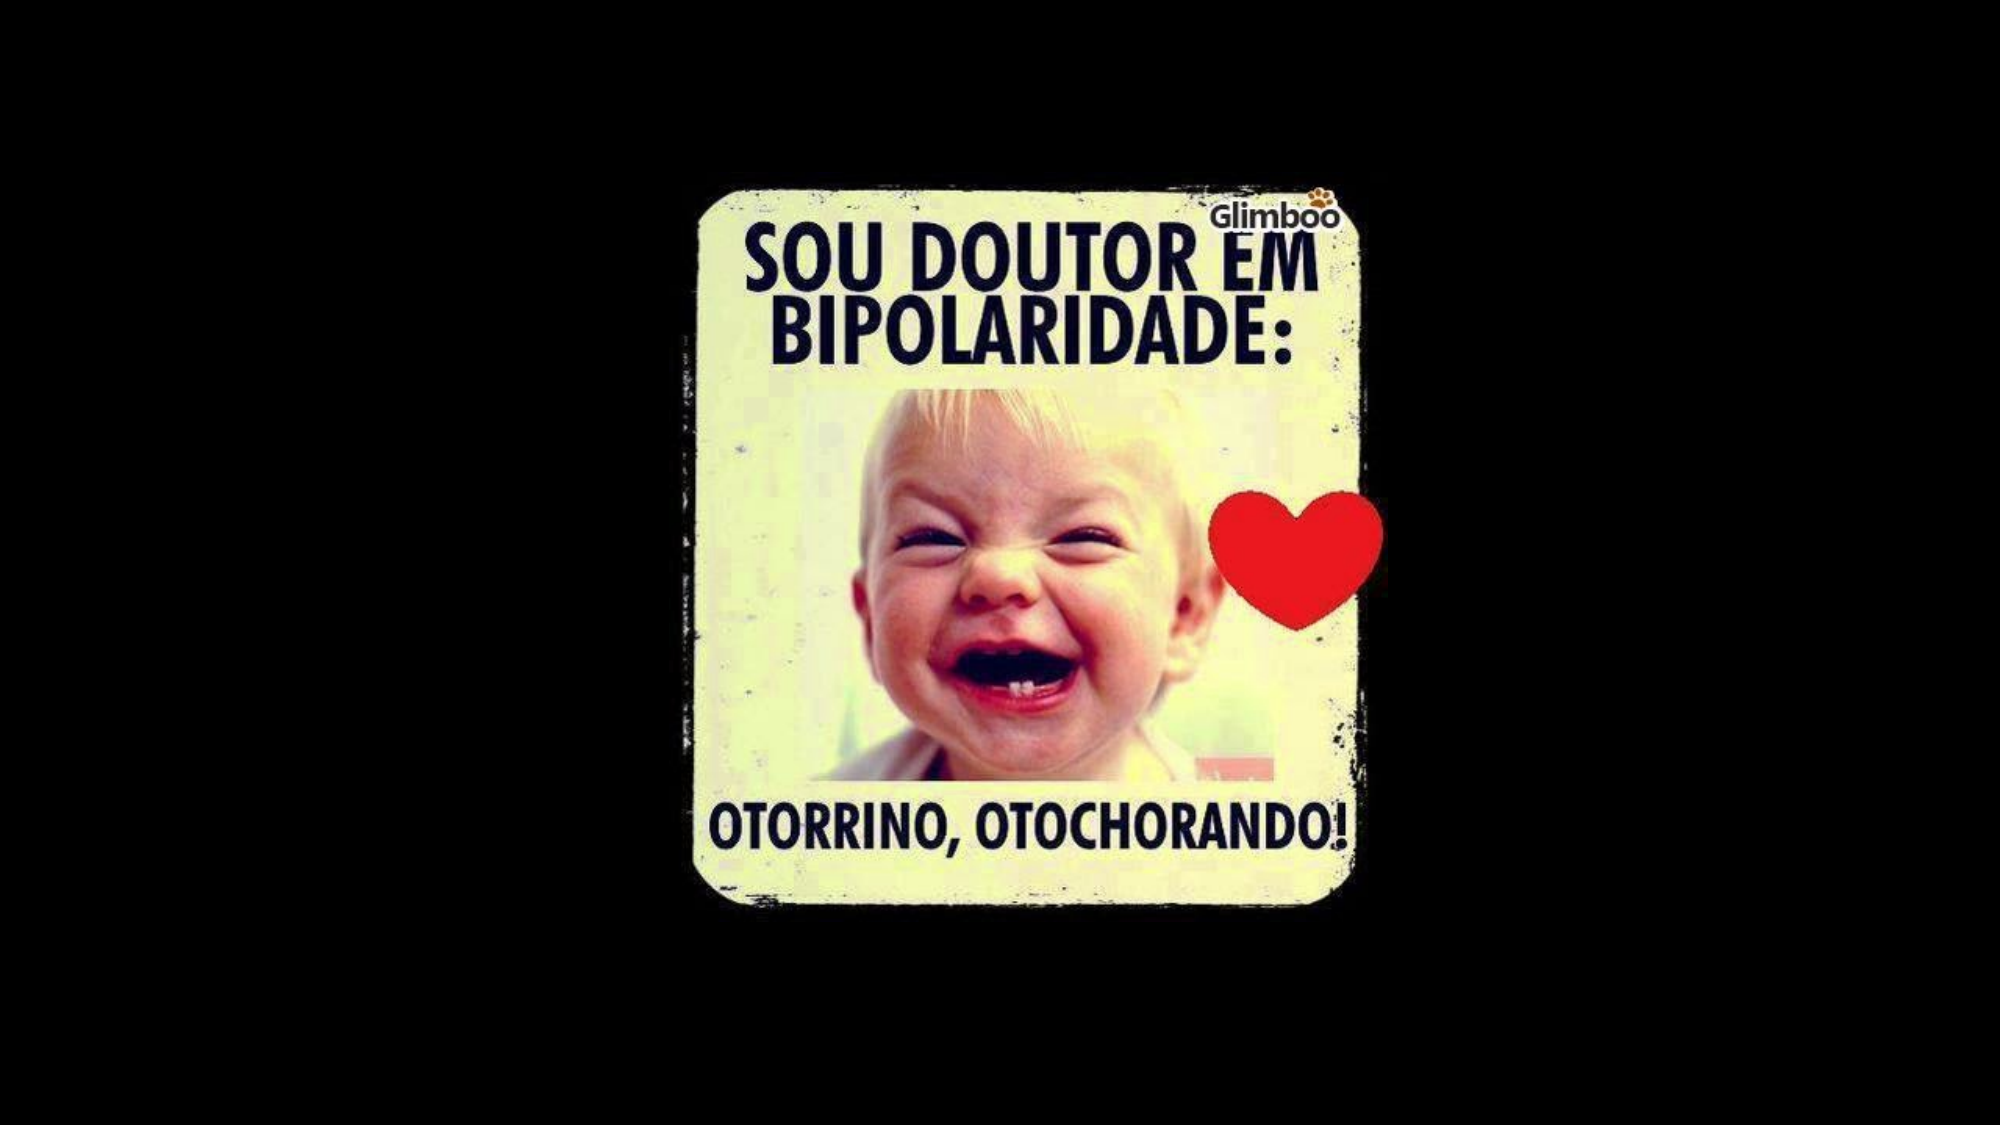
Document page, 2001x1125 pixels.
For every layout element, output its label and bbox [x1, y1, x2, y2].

picture [669, 172, 1389, 922]
